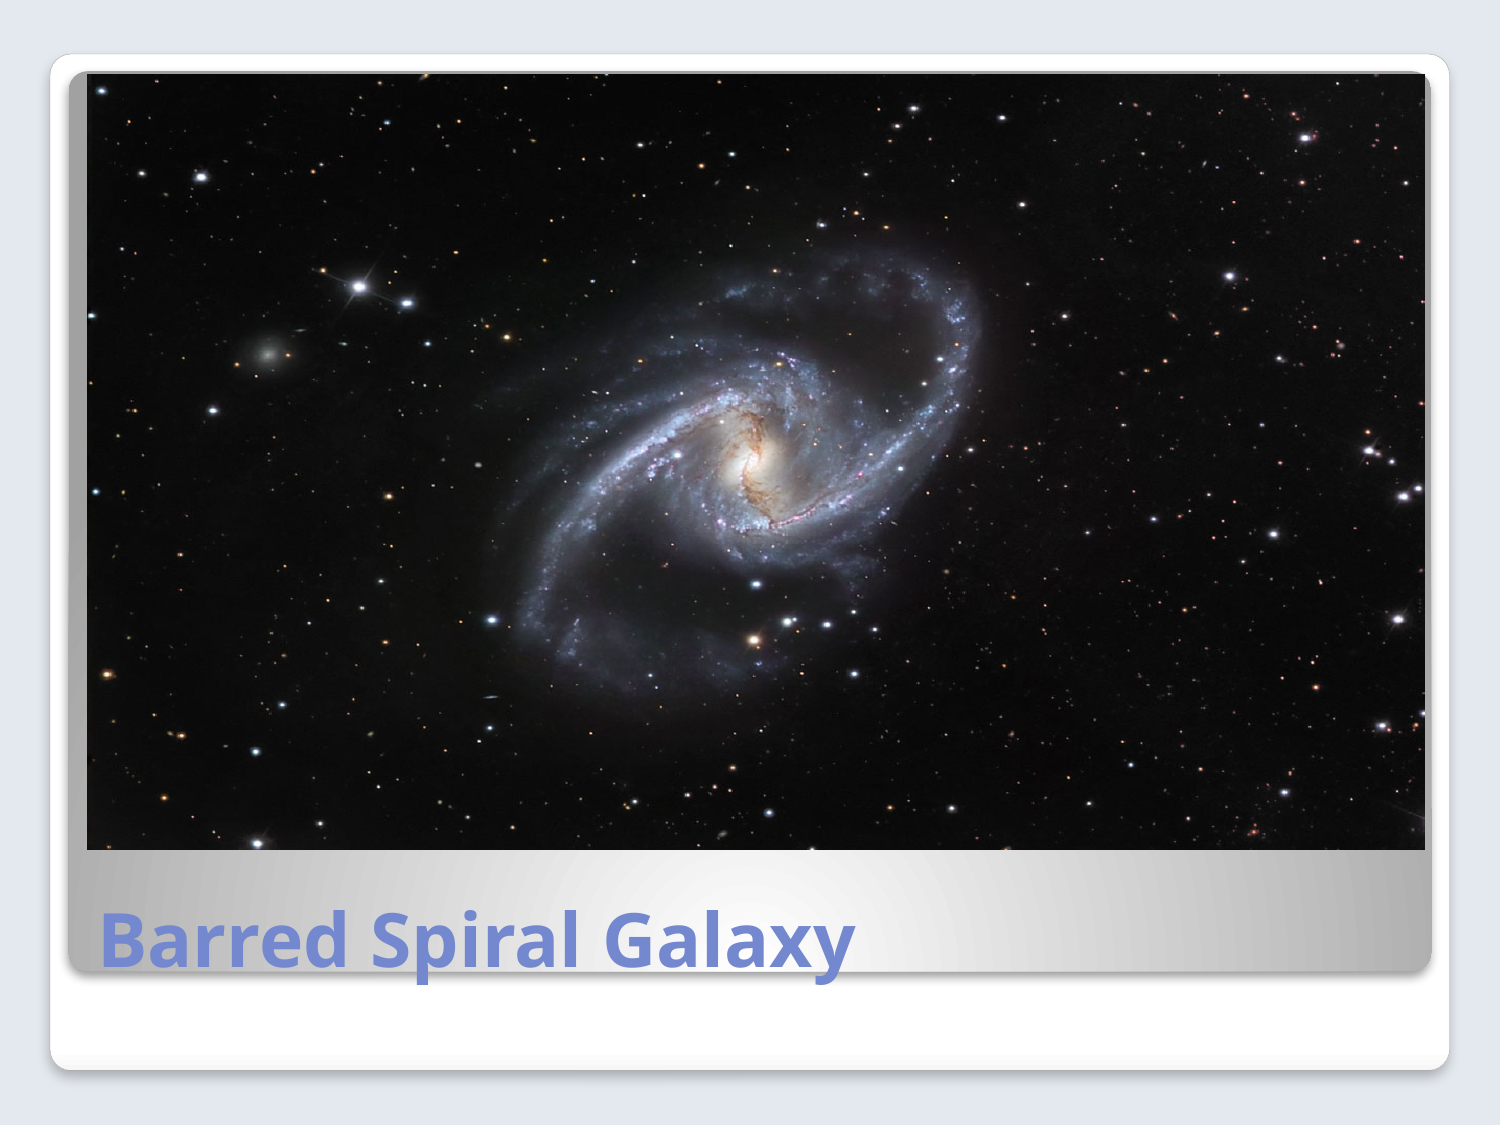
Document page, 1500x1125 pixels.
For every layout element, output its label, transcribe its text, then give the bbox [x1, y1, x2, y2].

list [87, 74, 1426, 851]
title Barred Spiral Galaxy [82, 860, 1425, 990]
